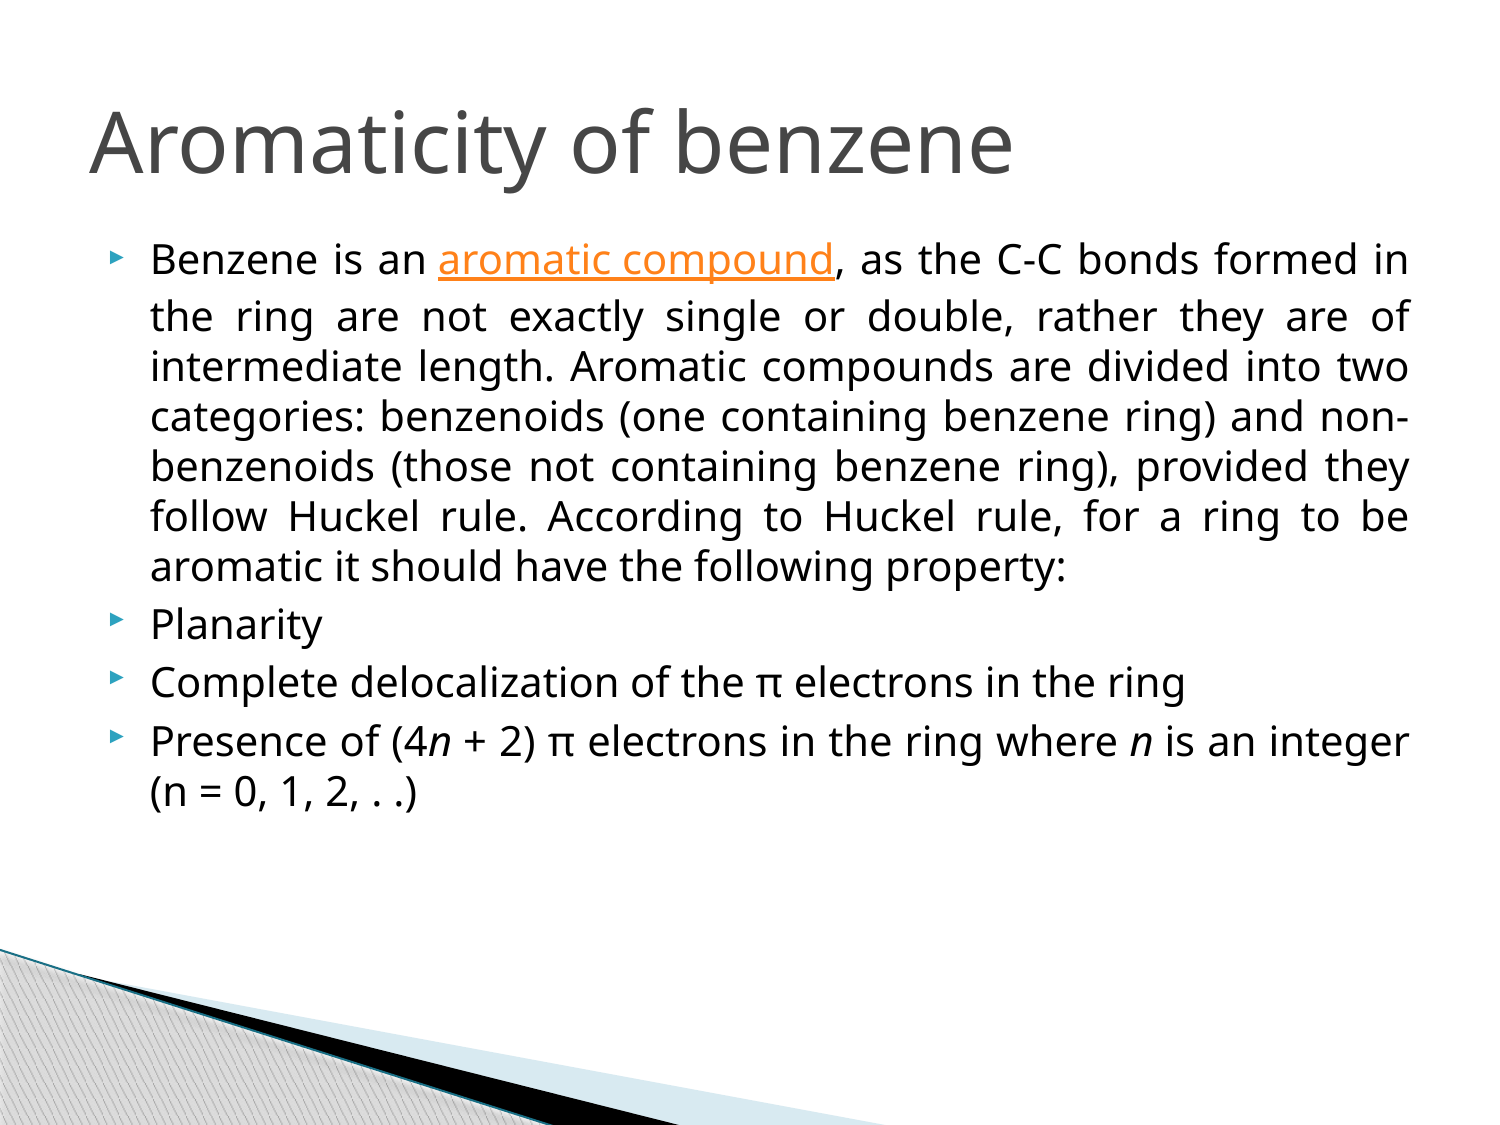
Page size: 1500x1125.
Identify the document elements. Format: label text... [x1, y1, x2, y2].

list Benzene is an aromatic compound, as the C-C bonds formed in the ring are not exactly single or double, rather they are of intermediate length. Aromatic compounds are divided into two categories: benzenoids (one containing benzene ring) and non-benzenoids (those not containing benzene ring), provided they follow Huckel rule. According to Huckel rule, for a ring to be aromatic it should have the following property: Planarity Complete delocalization of the π electrons in the ring Presence of (4n + 2) π electrons in the ring where n is an integer (n = 0, 1, 2, . .) [75, 233, 1425, 1025]
title Aromaticity of benzene [75, 45, 1425, 233]
